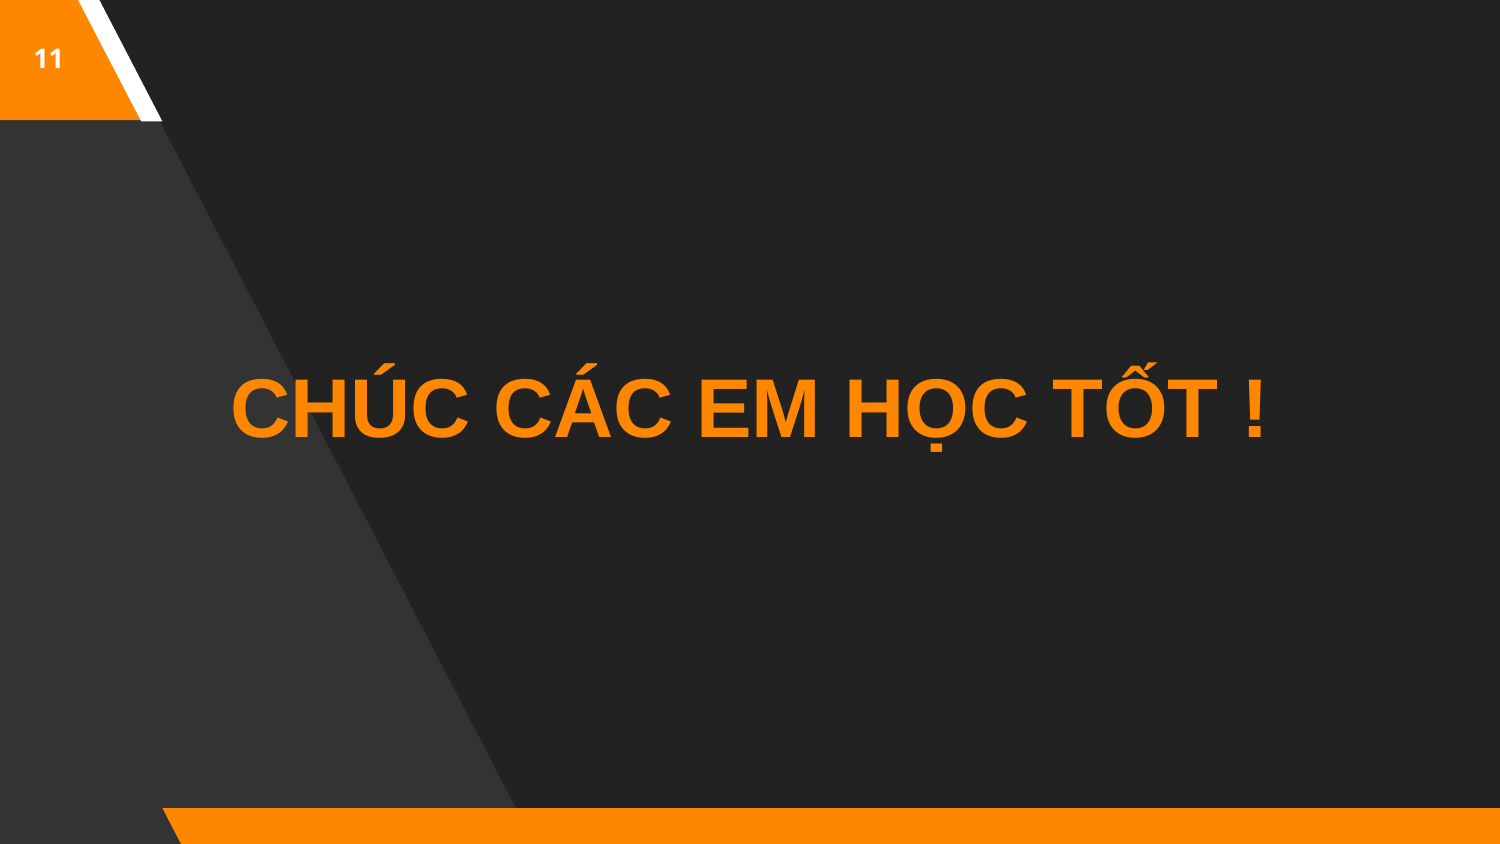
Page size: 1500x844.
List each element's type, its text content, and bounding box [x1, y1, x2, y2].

slide_number 11 [0, 0, 98, 121]
title CHÚC CÁC EM HỌC TỐT ! [0, 308, 1500, 500]
